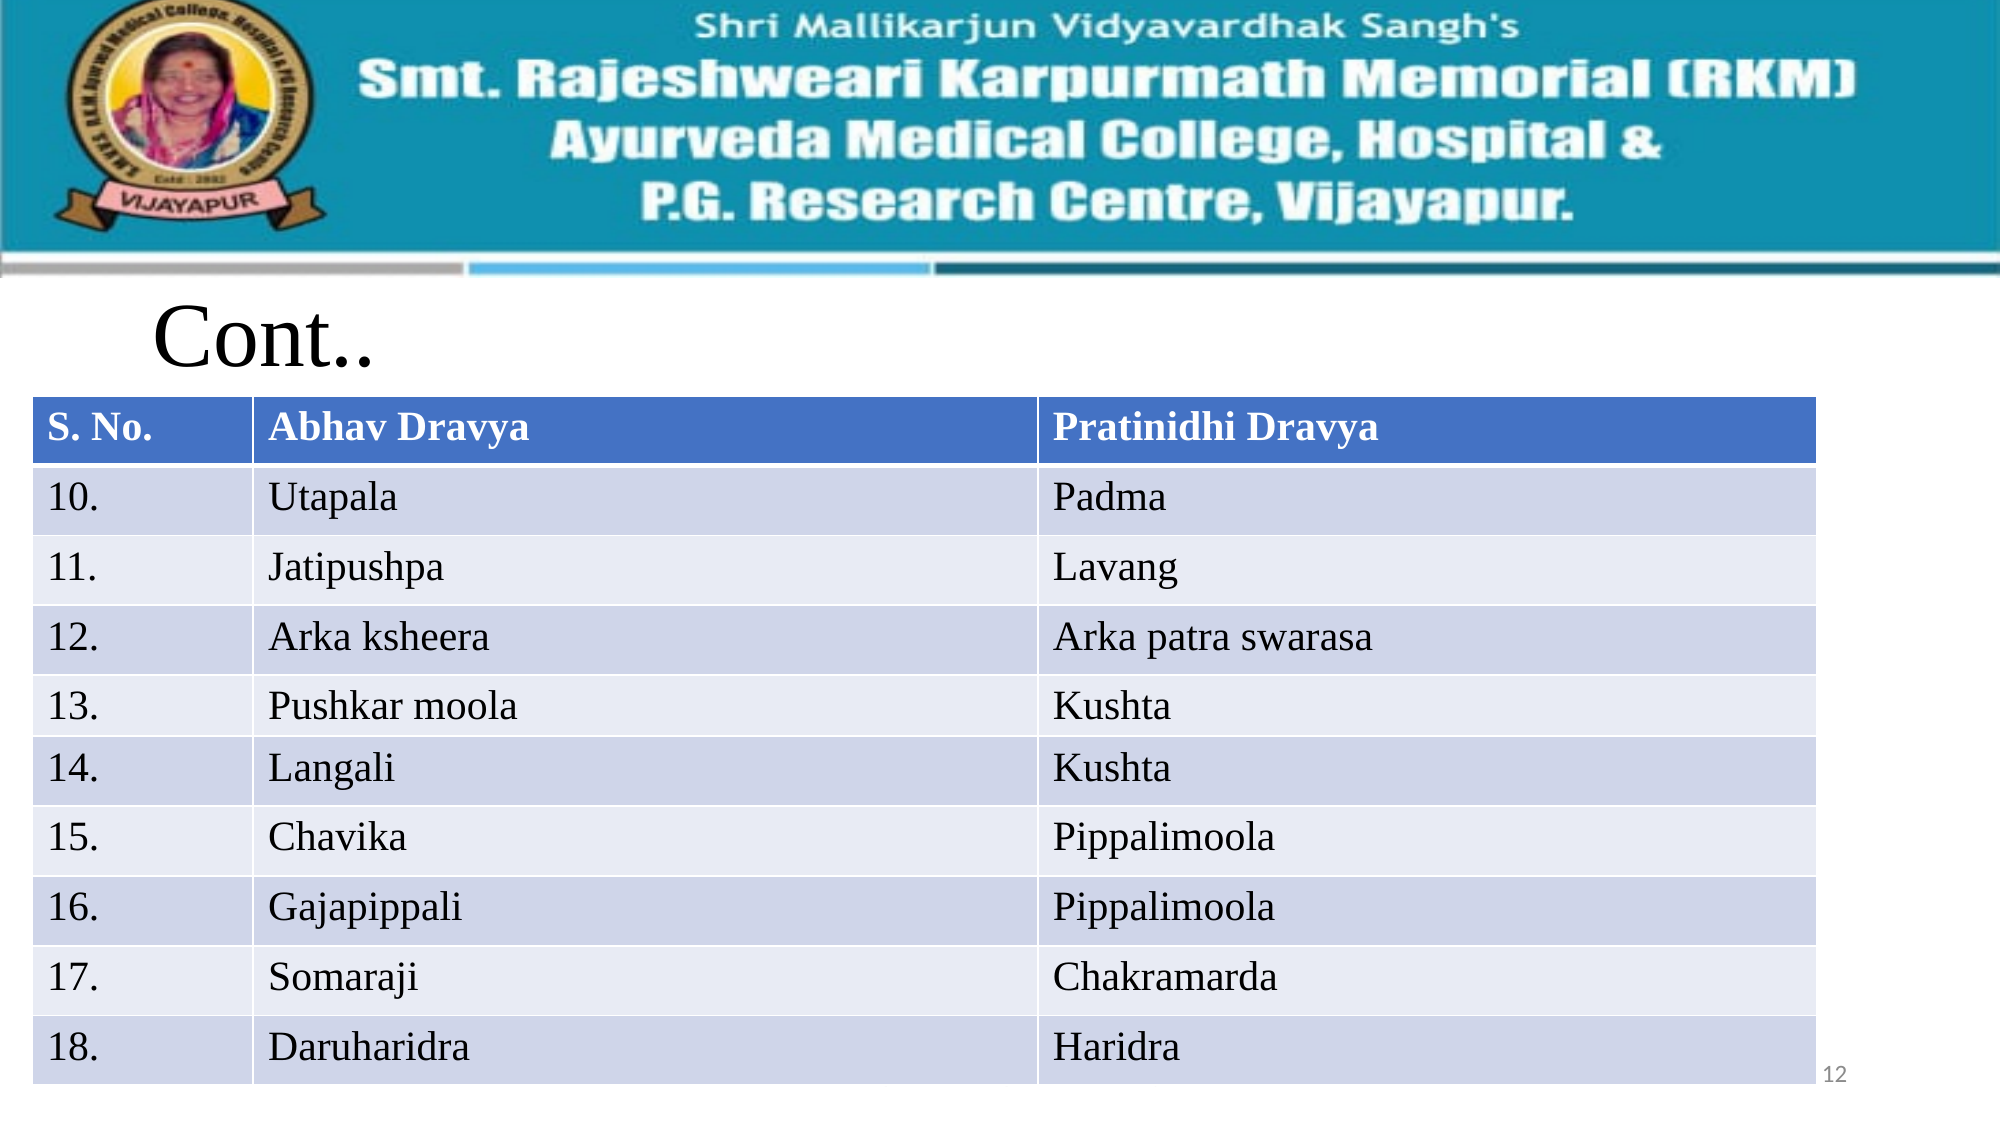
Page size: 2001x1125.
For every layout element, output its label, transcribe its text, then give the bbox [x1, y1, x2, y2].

table_cell 10. [33, 468, 252, 535]
table_cell Jatipushpa [254, 536, 1037, 604]
table_header Pratinidhi Dravya [1039, 397, 1816, 463]
table_cell Kushta [1039, 676, 1816, 735]
title Cont.. [137, 278, 1863, 396]
table_cell 14. [33, 737, 252, 805]
table_cell Lavang [1039, 536, 1816, 604]
table_cell 18. [33, 1016, 252, 1084]
table_cell Pippalimoola [1039, 807, 1816, 875]
table_cell 12. [33, 606, 252, 674]
table_cell Gajapippali [254, 877, 1037, 945]
table_cell Pushkar moola [254, 676, 1037, 735]
table_header S. No. [33, 397, 252, 463]
table_cell Haridra [1039, 1016, 1816, 1084]
table_cell Padma [1039, 468, 1816, 535]
table_cell 11. [33, 536, 252, 604]
table_cell Arka ksheera [254, 606, 1037, 674]
table_cell Kushta [1039, 737, 1816, 805]
table_cell 17. [33, 947, 252, 1015]
table_cell Arka patra swarasa [1039, 606, 1816, 674]
table_cell Utapala [254, 468, 1037, 535]
table_header Abhav Dravya [254, 397, 1037, 463]
table_cell 16. [33, 877, 252, 945]
footer concept of abhav pratinidhi dravya [662, 1042, 1338, 1103]
picture [0, 0, 2000, 278]
table_cell Langali [254, 737, 1037, 805]
table_cell Pippalimoola [1039, 877, 1816, 945]
table_cell 13. [33, 676, 252, 735]
table_cell Somaraji [254, 947, 1037, 1015]
table_cell 15. [33, 807, 252, 875]
table_cell Chavika [254, 807, 1037, 875]
slide_number 12 [1412, 1042, 1863, 1103]
table_cell Chakramarda [1039, 947, 1816, 1015]
table_cell Daruharidra [254, 1016, 1037, 1084]
